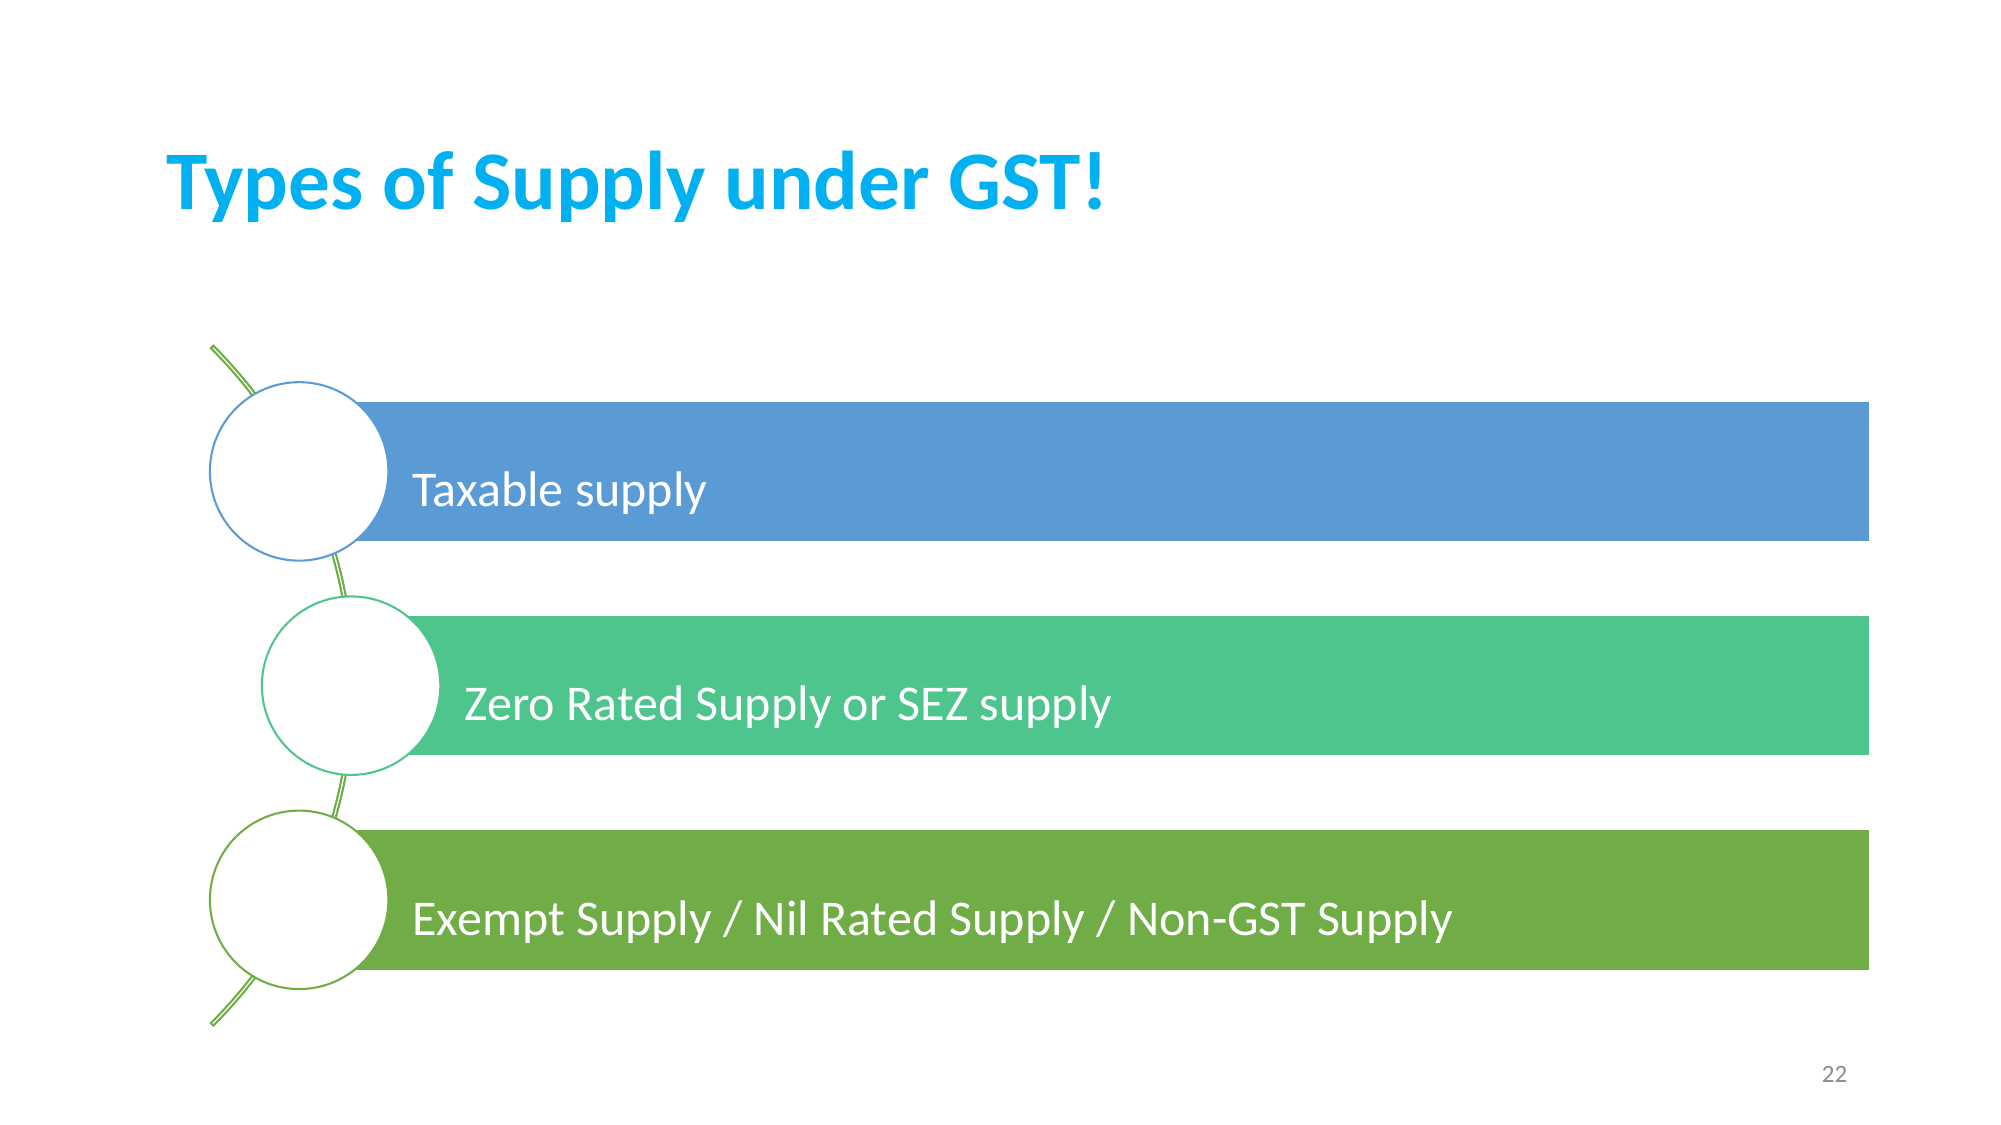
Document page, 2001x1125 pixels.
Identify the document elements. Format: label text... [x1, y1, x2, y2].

title Types of Supply under GST! [137, 73, 1863, 292]
slide_number 22 [1412, 1043, 1863, 1103]
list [199, 328, 1881, 1043]
